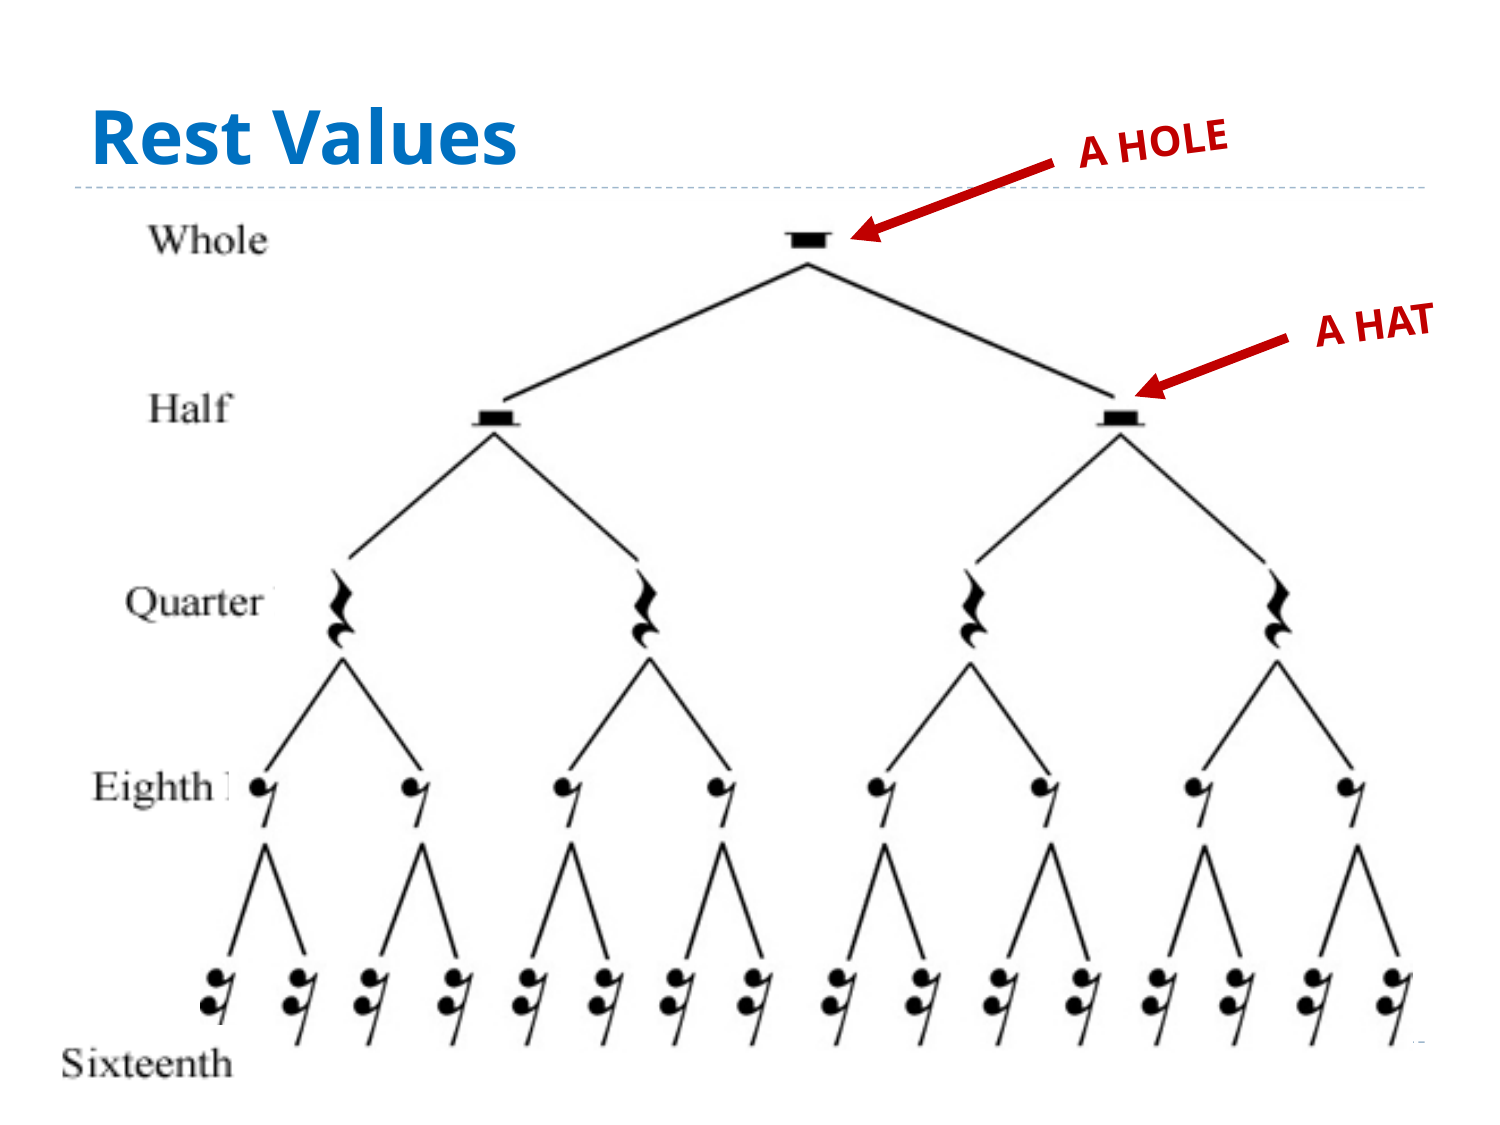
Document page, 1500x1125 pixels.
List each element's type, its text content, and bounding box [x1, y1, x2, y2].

picture [62, 199, 1413, 1115]
title Rest Values [75, 24, 1425, 188]
text_box A HAT [1418, 281, 1455, 351]
text_box A HOLE [1058, 97, 1248, 186]
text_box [849, 162, 1054, 240]
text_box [1134, 337, 1288, 397]
